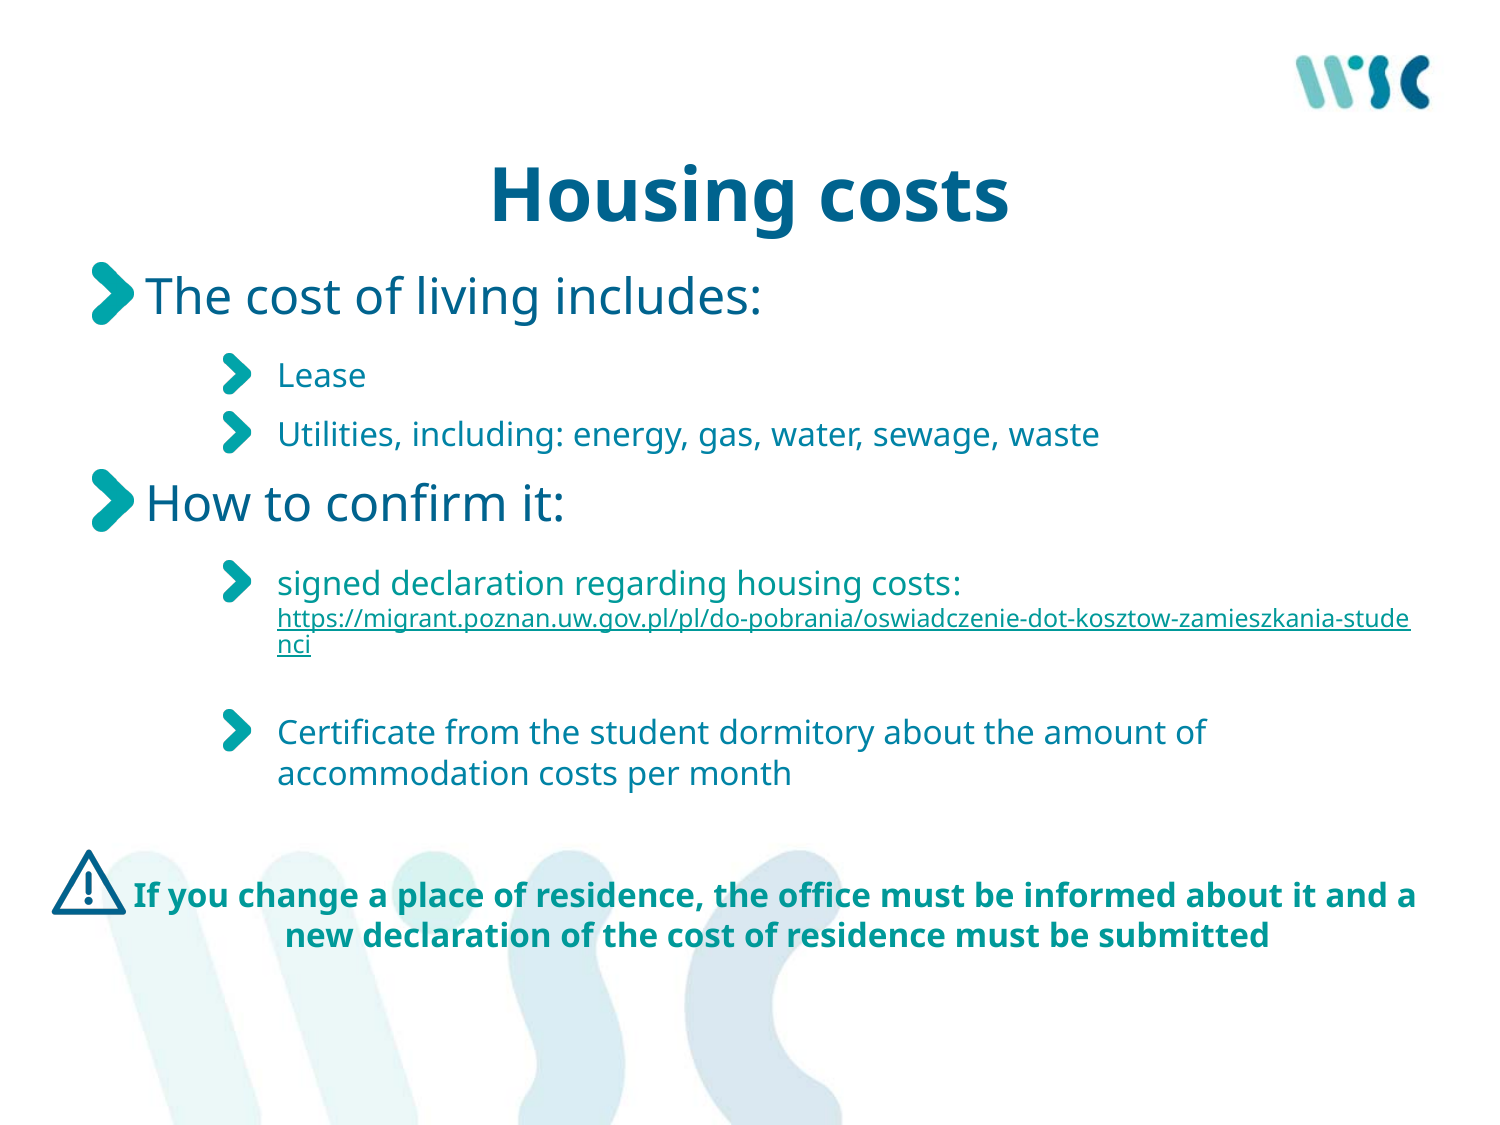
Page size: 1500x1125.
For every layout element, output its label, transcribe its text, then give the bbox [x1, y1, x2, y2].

picture [0, 0, 1500, 1125]
list The cost of living includes: Lease Utilities, including: energy, gas, water, sewage, waste How to confirm it: signed declaration regarding housing costs: https://migrant.poznan.uw.gov.pl/pl/do-pobrania/oswiadczenie-dot-kosztow-zamieszkania-studenci Certificate from the student dormitory about the amount of accommodation costs per month If you change a place of residence, the office must be informed about it and a new declaration of the cost of residence must be submitted [74, 263, 1425, 1006]
title Housing costs [112, 129, 1388, 244]
